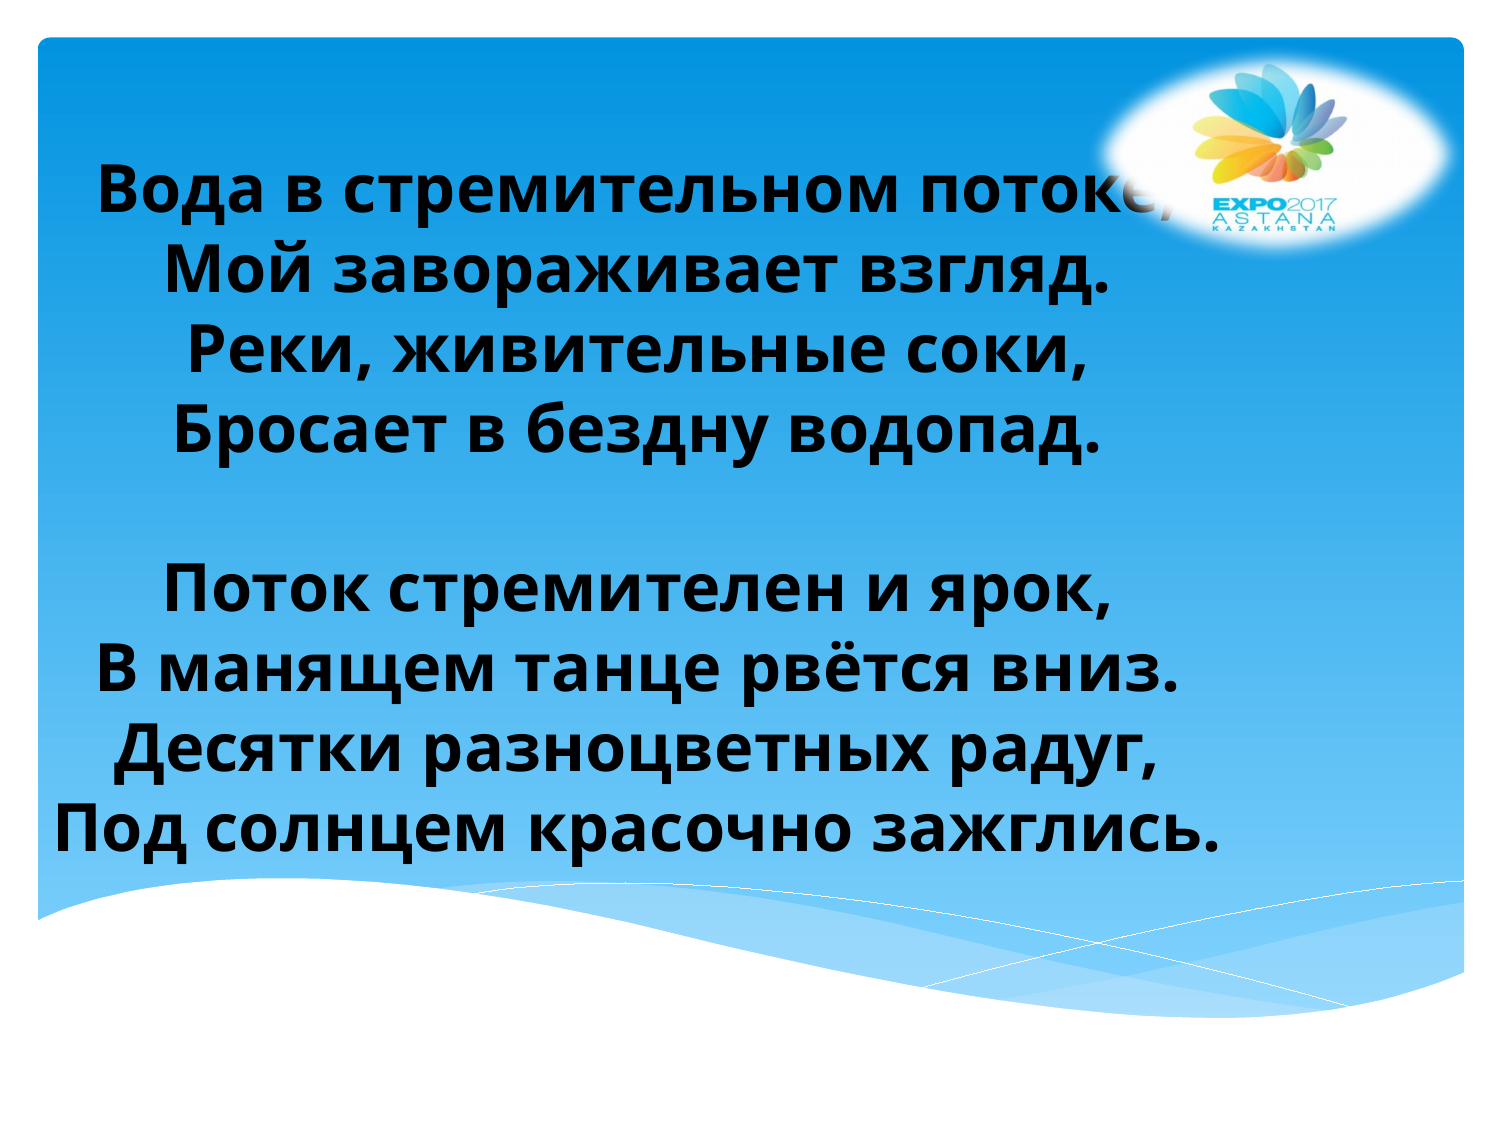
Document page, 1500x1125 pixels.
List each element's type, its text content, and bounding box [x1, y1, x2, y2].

picture [1082, 42, 1470, 266]
title Вода в стремительном потоке, Мой завораживает взгляд. Реки, живительные соки, Бросает в бездну водопад. Поток стремителен и ярок, В манящем танце рвётся вниз. Десятки разноцветных радуг, Под солнцем красочно зажглись. [0, 66, 1275, 973]
